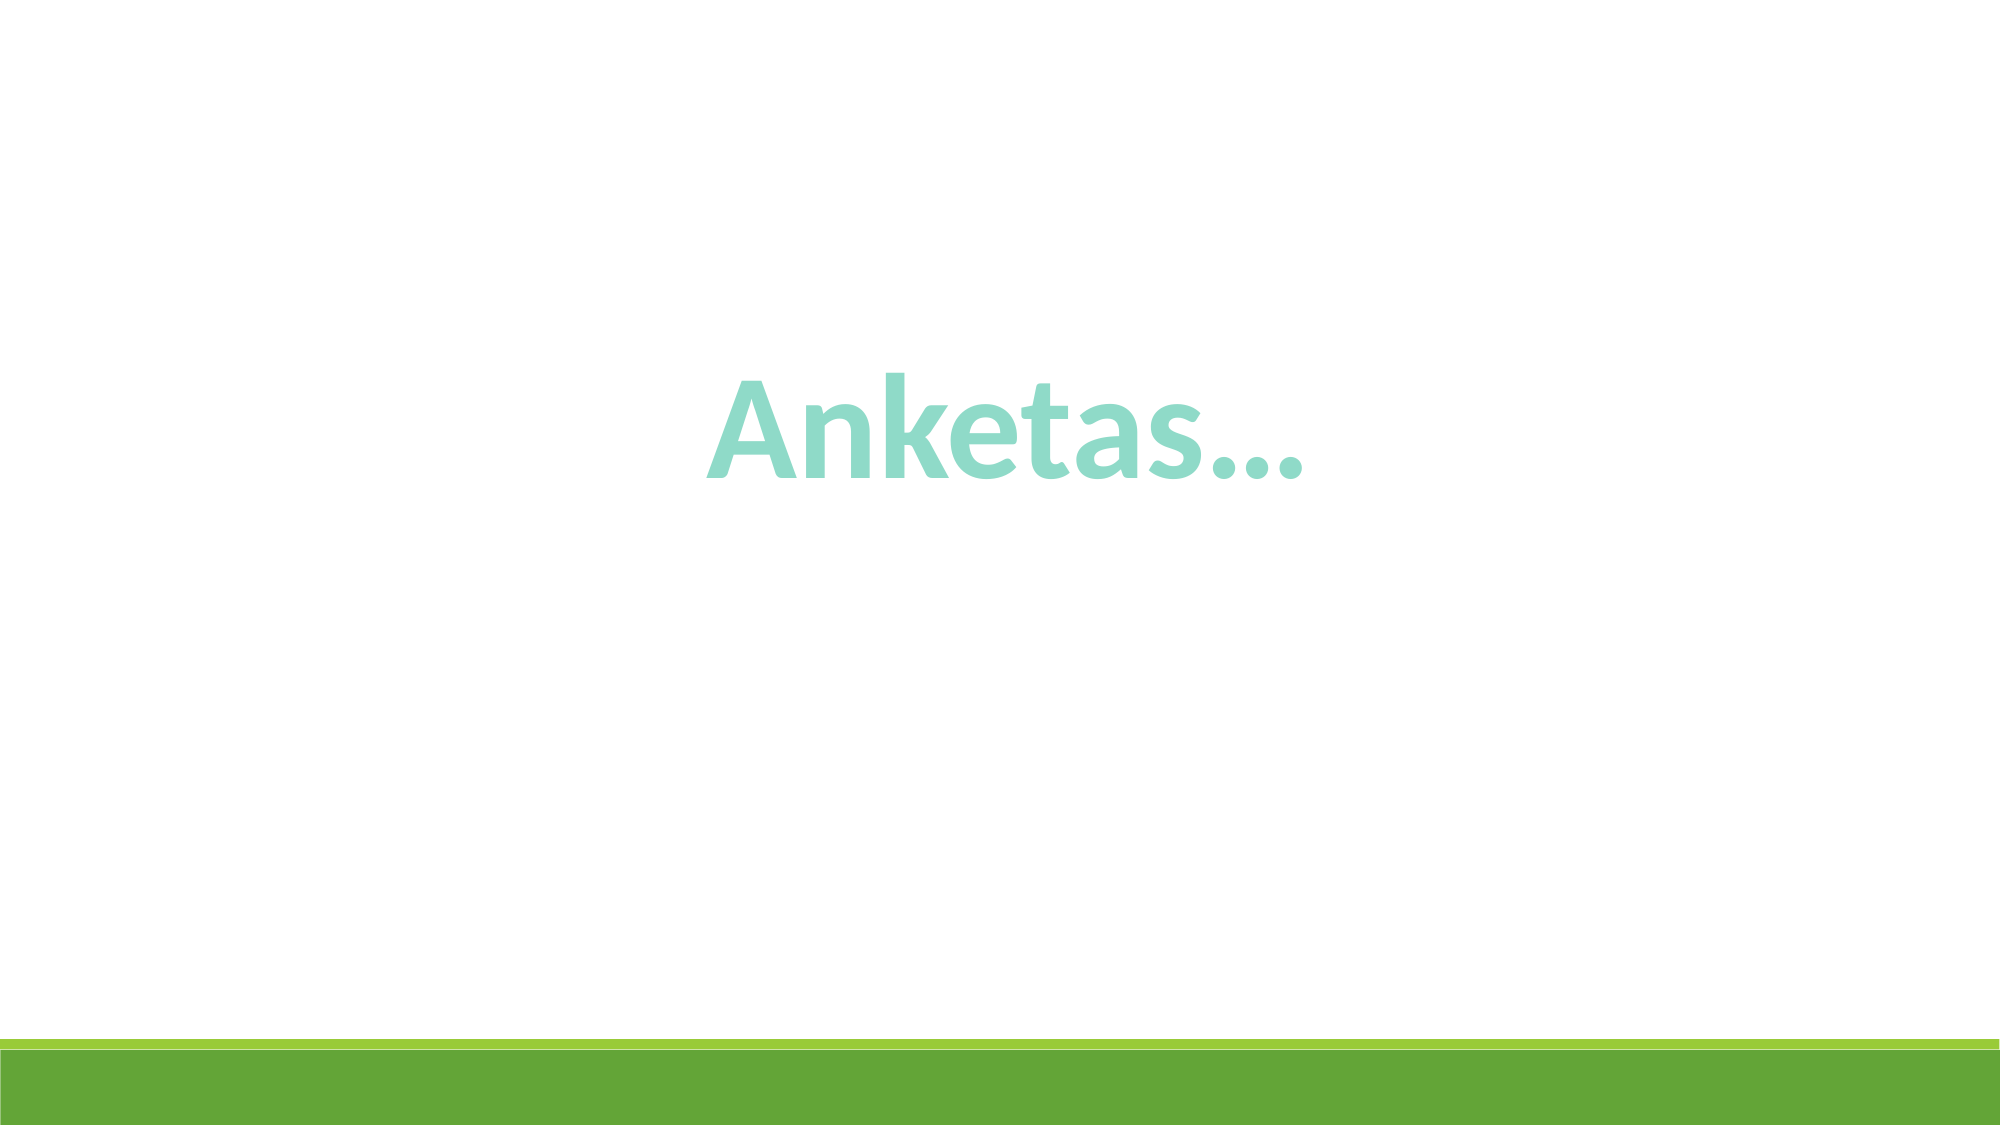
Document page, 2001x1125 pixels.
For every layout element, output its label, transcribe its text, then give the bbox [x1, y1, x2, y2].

text_box Anketas… [405, 320, 1614, 516]
